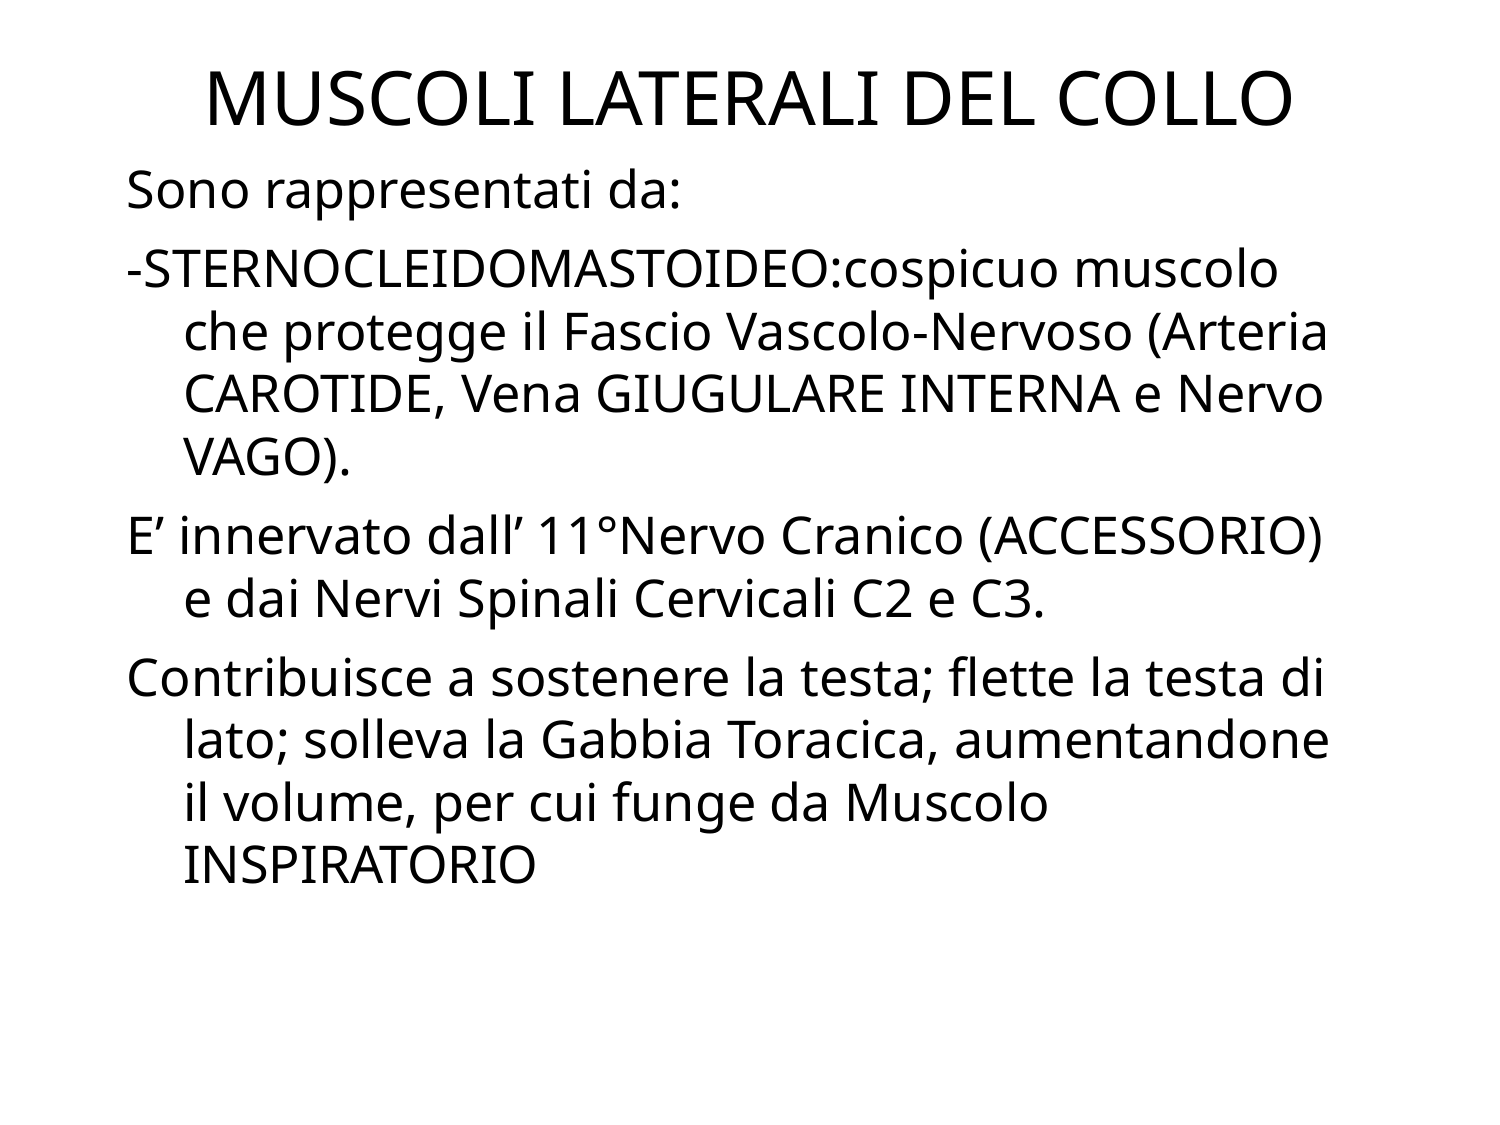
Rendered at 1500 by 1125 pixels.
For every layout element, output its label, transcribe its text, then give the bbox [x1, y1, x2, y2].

list Sono rappresentati da: -STERNOCLEIDOMASTOIDEO:cospicuo muscolo che protegge il Fascio Vascolo-Nervoso (Arteria CAROTIDE, Vena GIUGULARE INTERNA e Nervo VAGO). E’ innervato dall’ 11°Nervo Cranico (ACCESSORIO) e dai Nervi Spinali Cervicali C2 e C3. Contribuisce a sostenere la testa; flette la testa di lato; solleva la Gabbia Toracica, aumentandone il volume, per cui funge da Muscolo INSPIRATORIO [112, 149, 1376, 1125]
title MUSCOLI LATERALI DEL COLLO [0, 1, 1500, 190]
